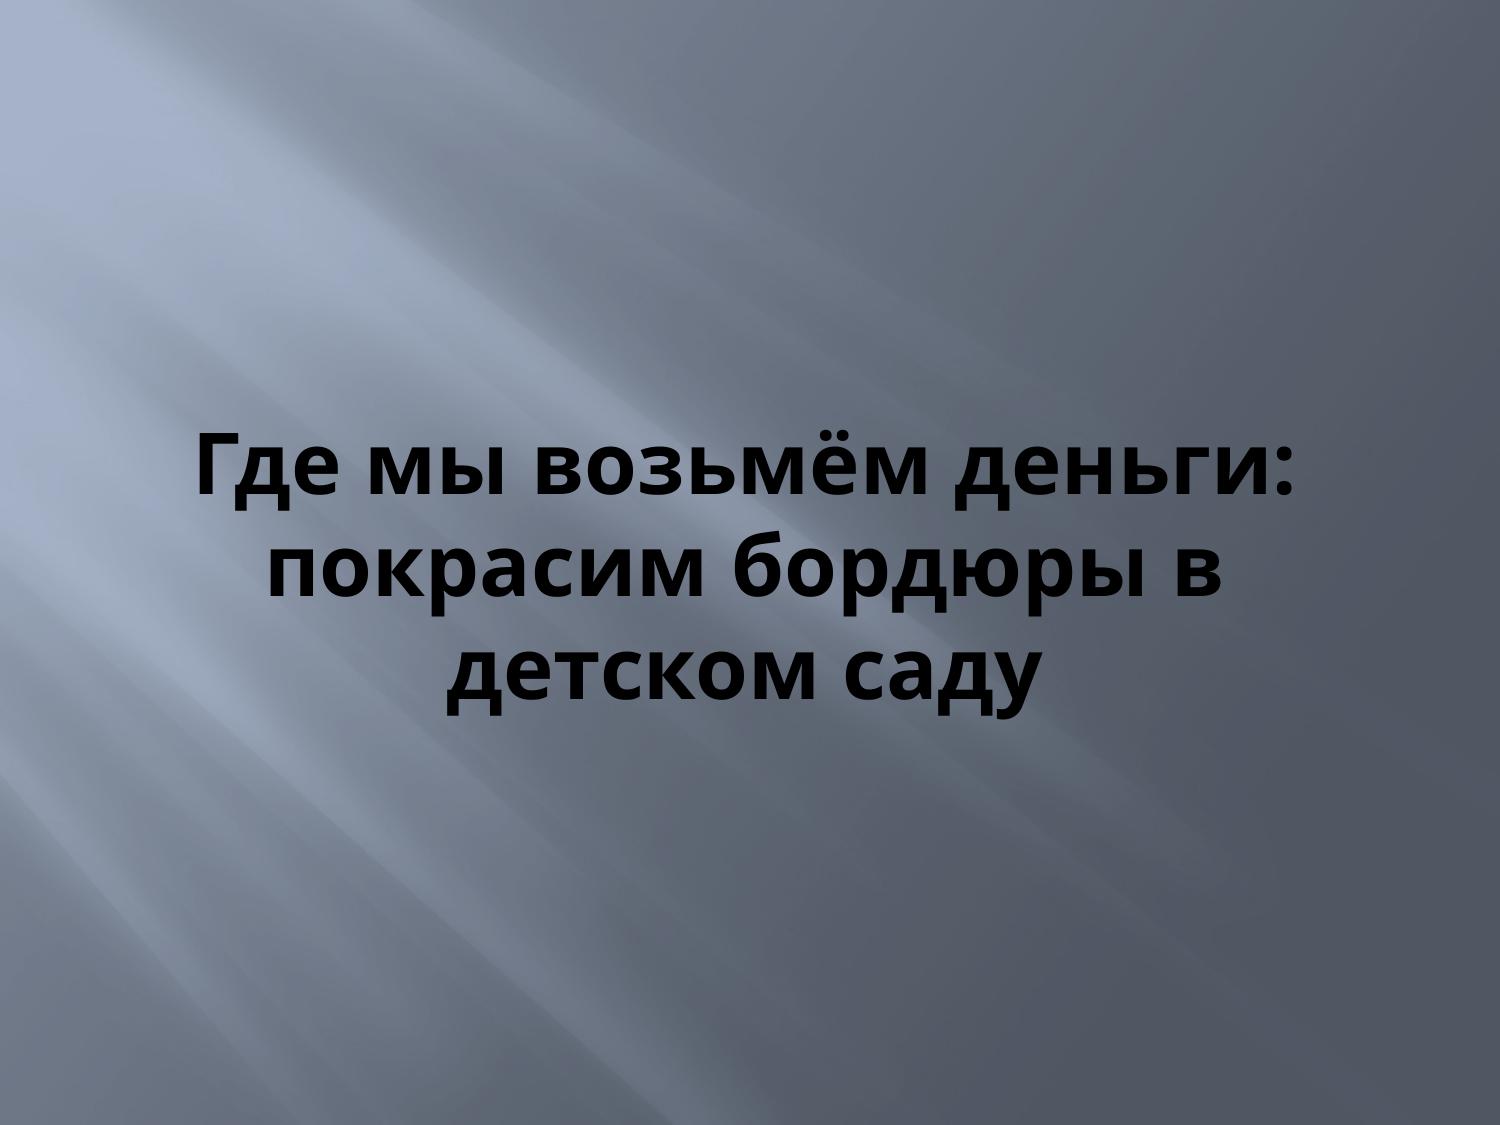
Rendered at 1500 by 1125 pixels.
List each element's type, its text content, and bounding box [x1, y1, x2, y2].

title Где мы возьмём деньги: покрасим бордюры в детском саду [70, 46, 1421, 1079]
